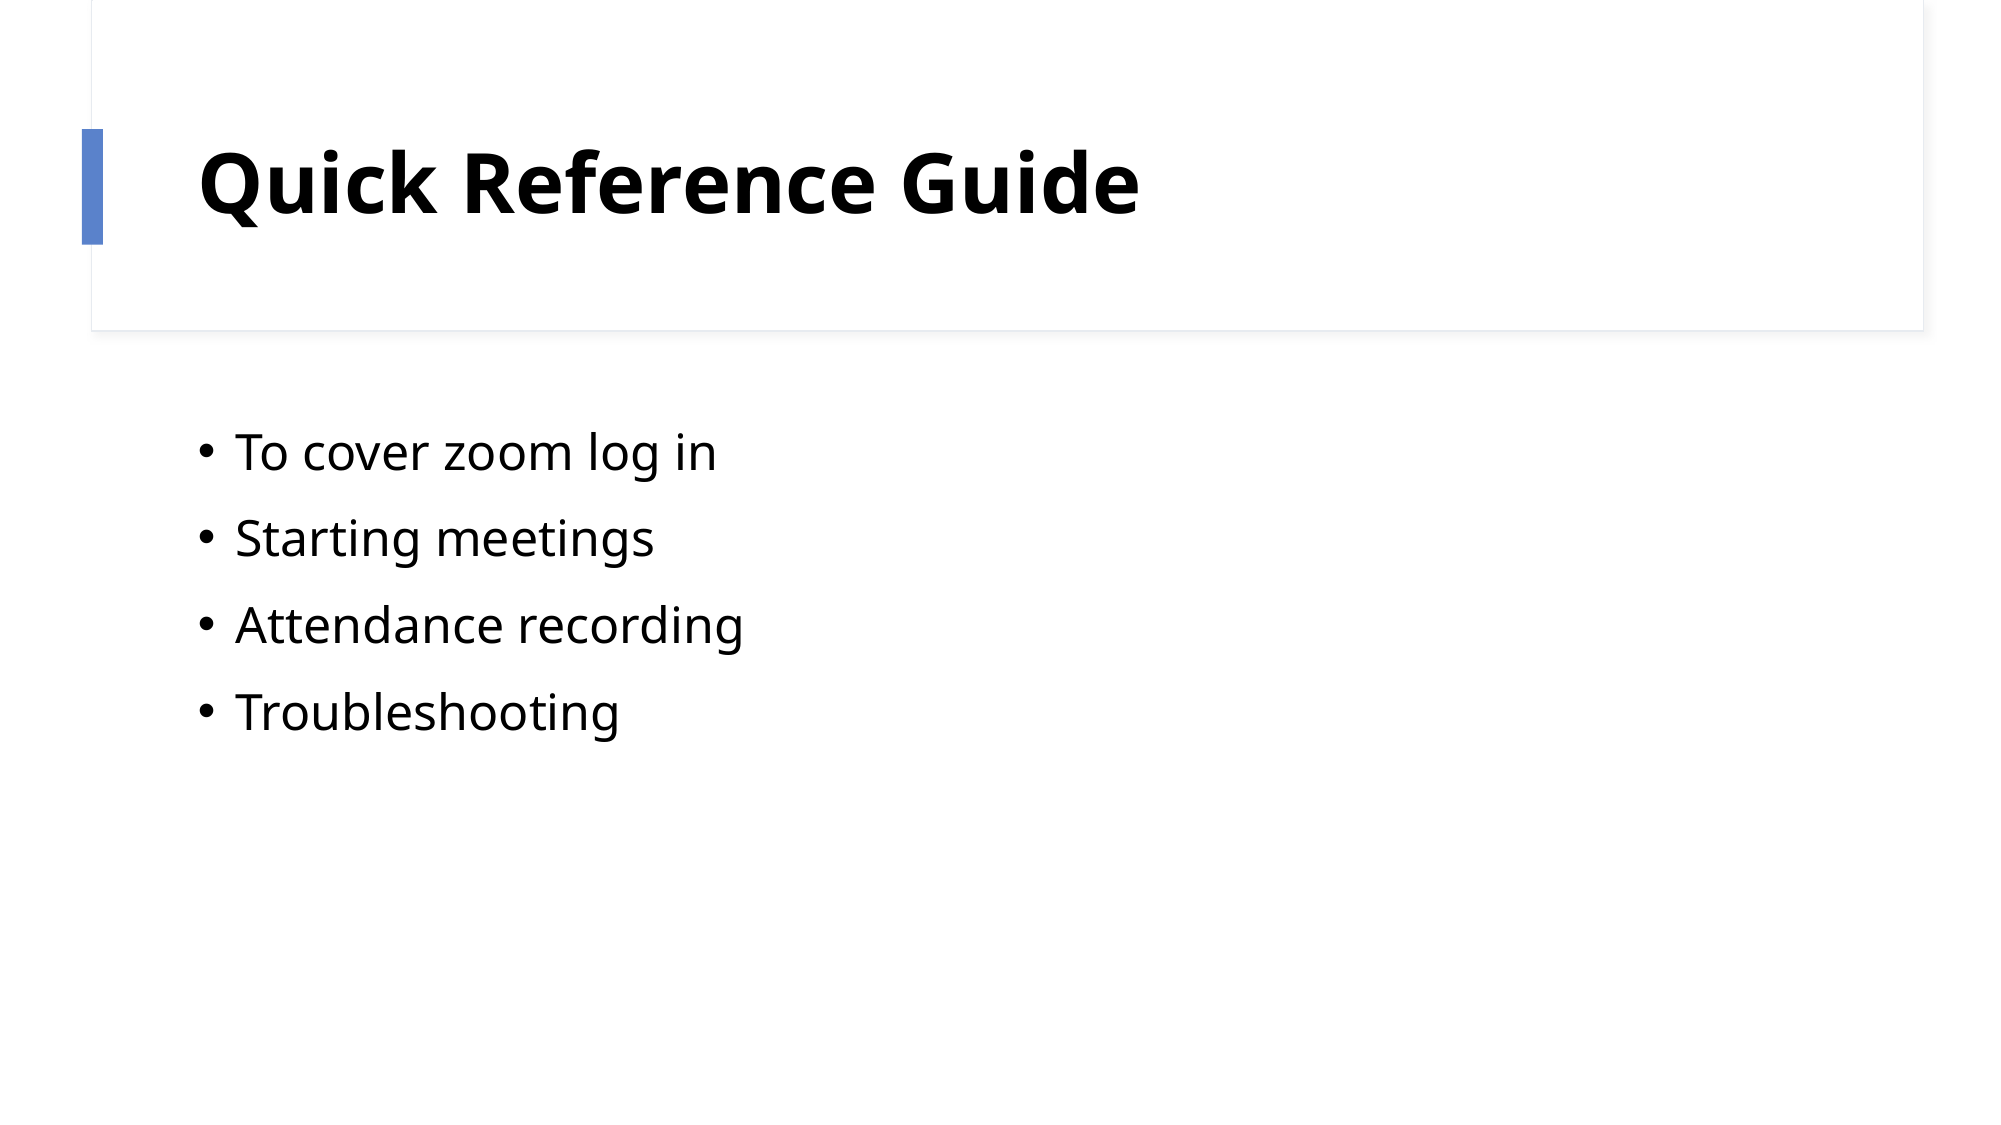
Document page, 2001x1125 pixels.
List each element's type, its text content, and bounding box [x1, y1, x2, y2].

list To cover zoom log in Starting meetings Attendance recording Troubleshooting [183, 406, 1851, 1013]
title Quick Reference Guide [183, 90, 1851, 284]
